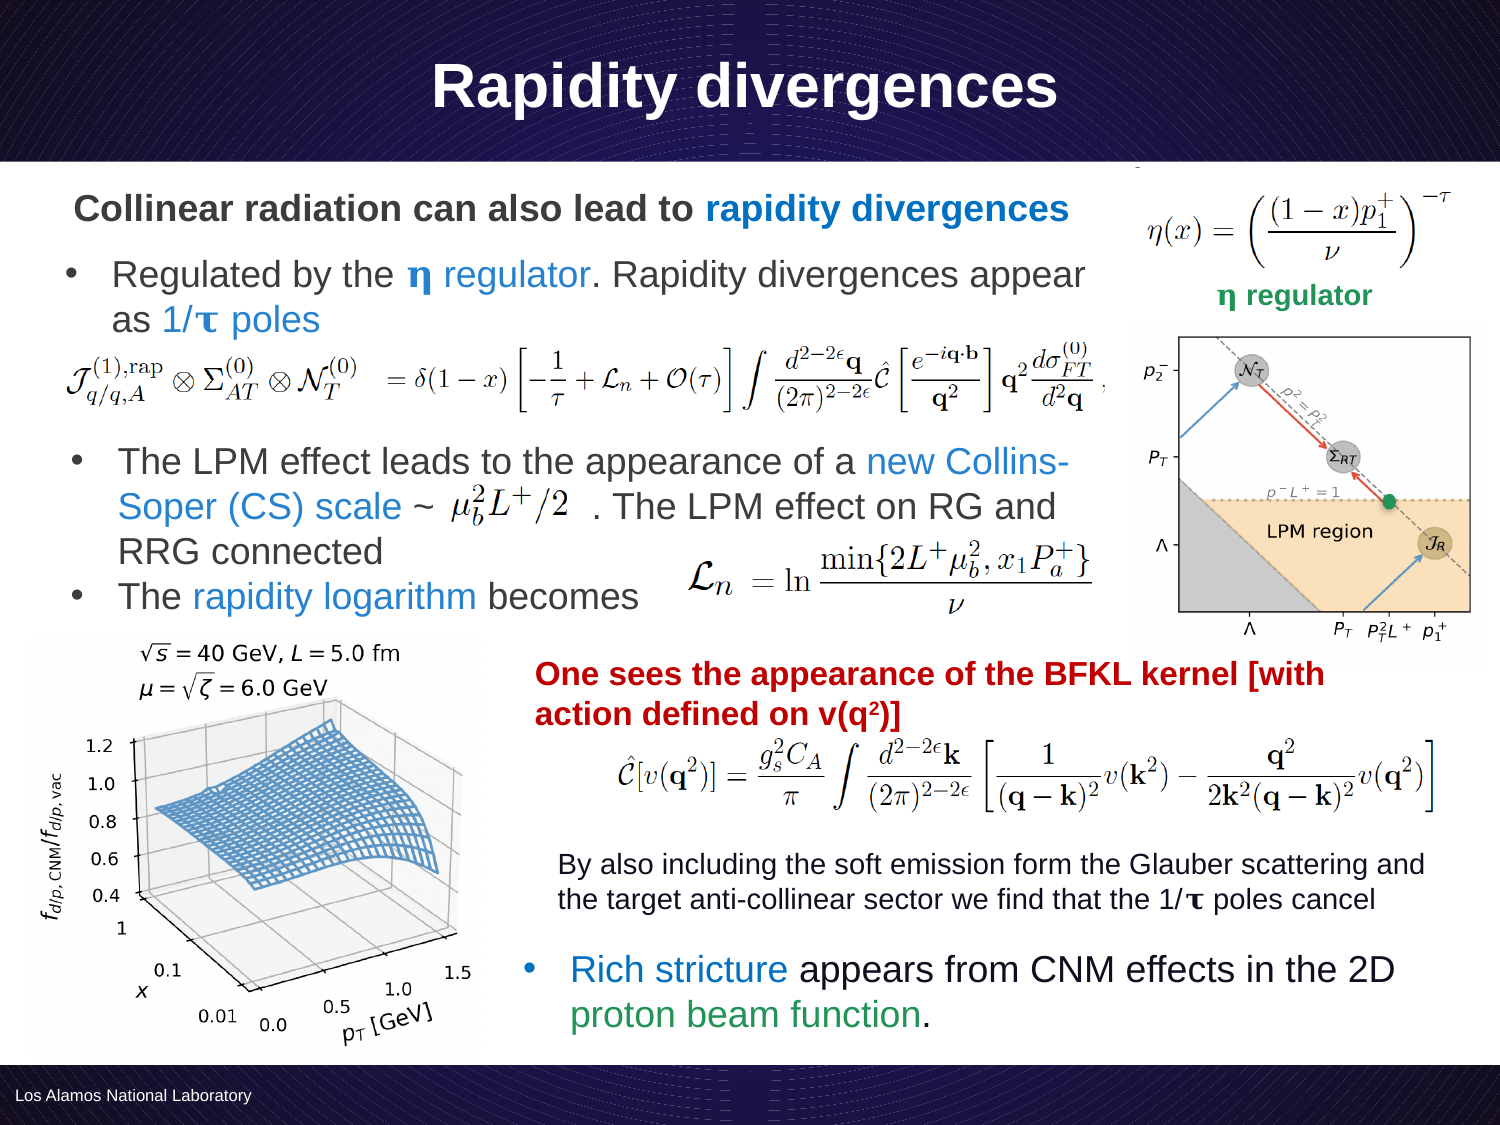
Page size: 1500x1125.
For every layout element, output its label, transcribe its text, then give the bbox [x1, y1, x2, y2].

picture [596, 733, 1447, 815]
picture [448, 474, 569, 530]
text_box 𝛈 regulator [1201, 290, 1450, 317]
footer Los Alamos National Laboratory [0, 1064, 544, 1125]
text_box Rich stricture appears from CNM effects in the 2D proton beam function. [508, 892, 1473, 1043]
text_box The LPM effect leads to the appearance of a new Collins-Soper (CS) scale ~ . The LPM effect on RG and RRG connected The rapidity logarithm becomes [55, 429, 1125, 624]
picture [1133, 167, 1458, 282]
text_box Regulated by the 𝛈 regulator. Rapidity divergences appear as 1/𝛕 poles [49, 242, 1112, 348]
picture [677, 544, 743, 601]
title Rapidity divergences [113, 1, 1397, 164]
picture [745, 535, 1093, 628]
picture [27, 332, 1105, 430]
text_box One sees the appearance of the BFKL kernel [with action defined on v(q2)] [520, 645, 1446, 740]
text_box Collinear radiation can also lead to rapidity divergences [58, 176, 1128, 237]
text_box By also including the soft emission form the Glauber scattering and the target anti-collinear sector we find that the 1/𝛕 poles cancel [543, 838, 1457, 892]
picture [27, 636, 483, 1060]
picture [1130, 318, 1488, 667]
